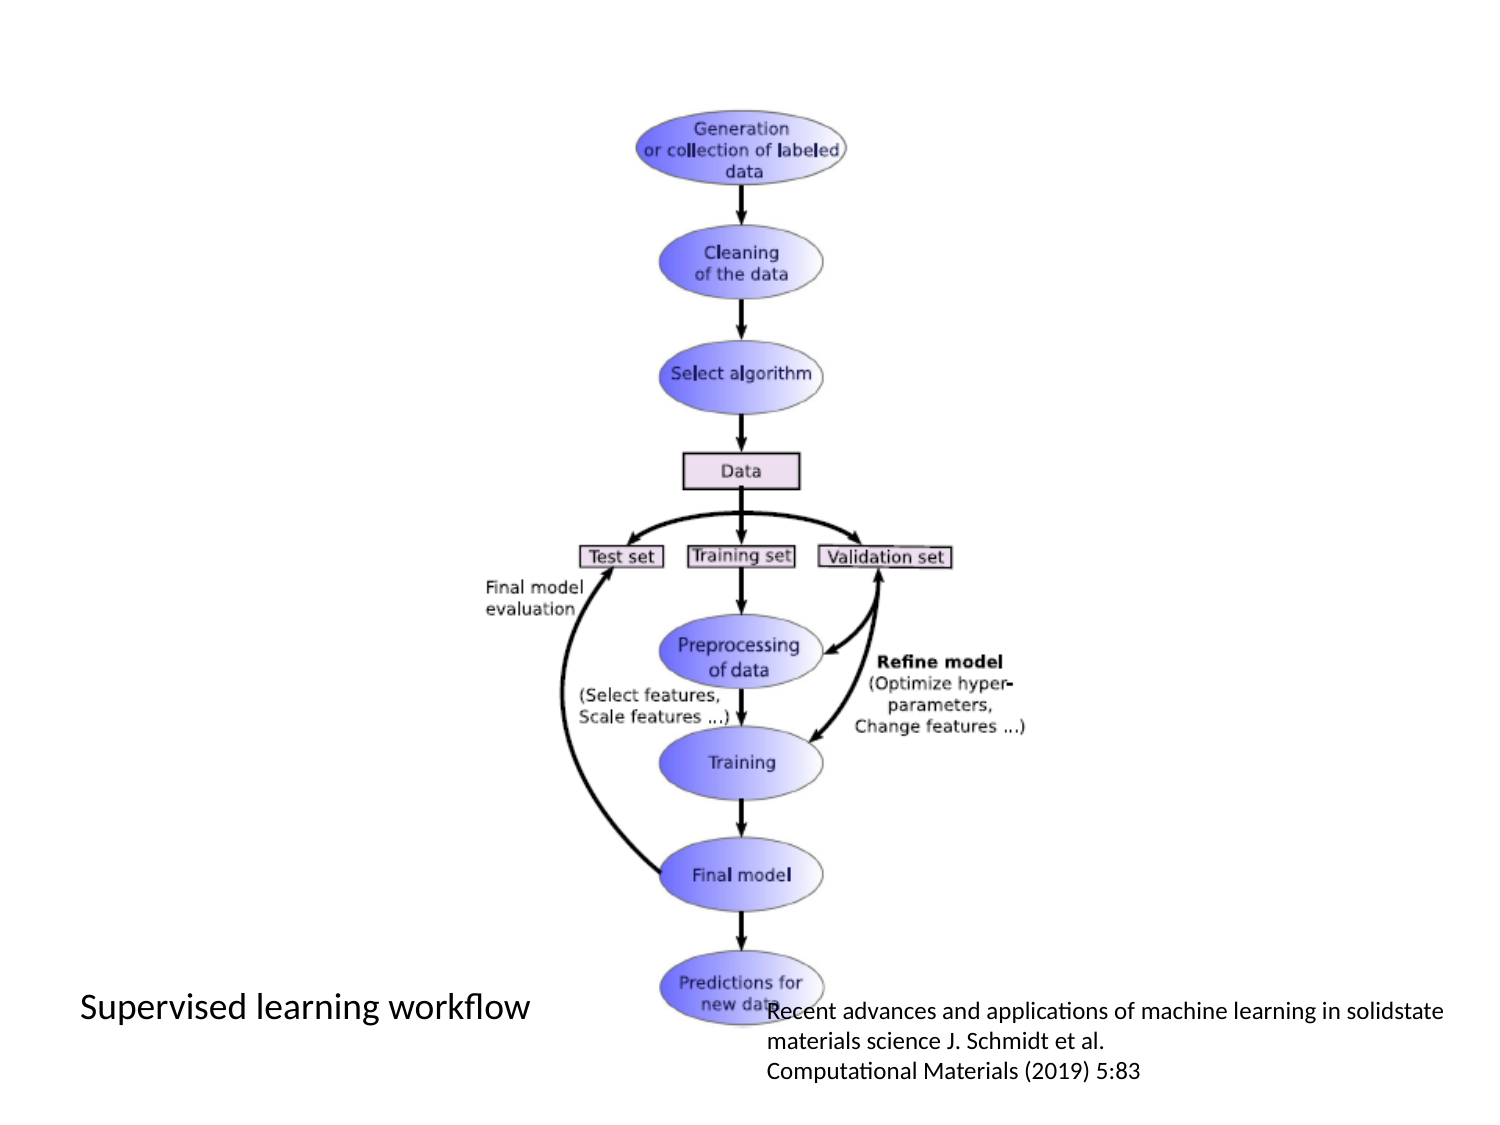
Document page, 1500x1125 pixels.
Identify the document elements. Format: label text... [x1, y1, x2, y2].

text_box Supervised learning workflow [65, 974, 437, 1035]
picture [442, 87, 1058, 1038]
text_box Recent advances and applications of machine learning in solidstate materials science J. Schmidt et al. Computational Materials (2019) 5:83 [752, 987, 1461, 1093]
